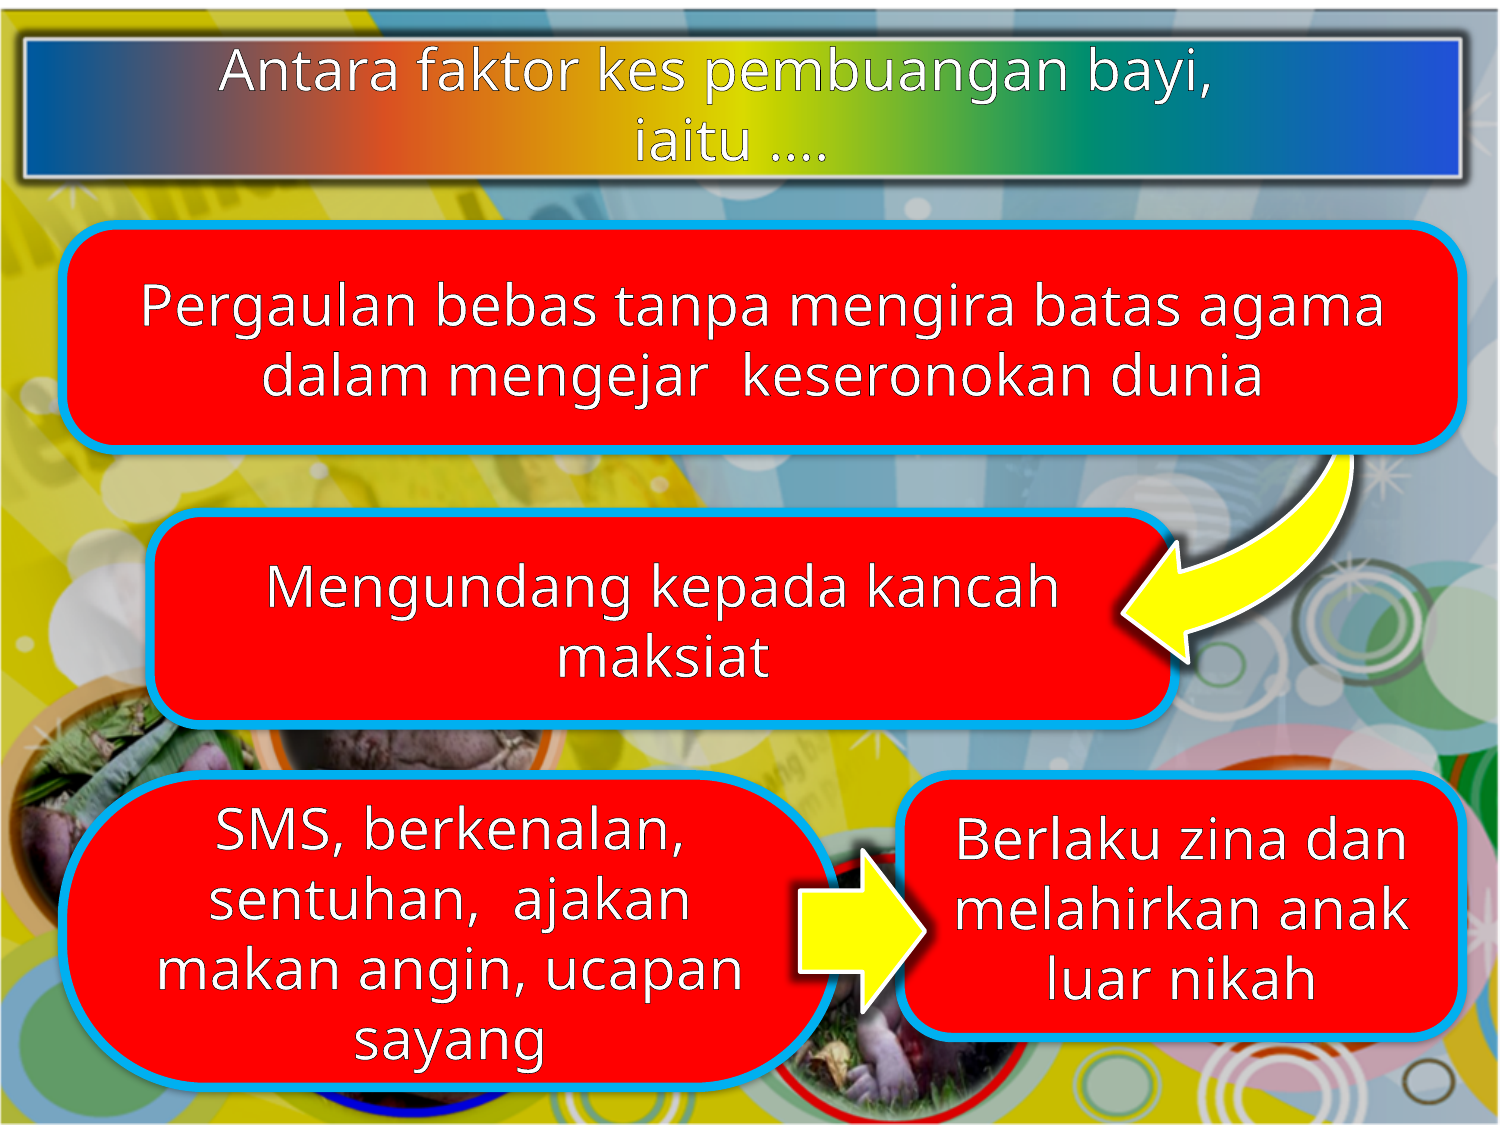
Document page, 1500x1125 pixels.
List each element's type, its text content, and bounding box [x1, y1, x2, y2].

text_box Pergaulan bebas tanpa mengira batas agama dalam mengejar keseronokan dunia [62, 224, 1463, 450]
text_box [797, 847, 927, 1015]
picture [0, 0, 1500, 1125]
text_box Mengundang kepada kancah maksiat [150, 512, 1175, 725]
text_box SMS, berkenalan, sentuhan, ajakan makan angin, ucapan sayang [62, 774, 831, 1088]
text_box Antara faktor kes pembuangan bayi, iaitu …. [37, 24, 1425, 180]
text_box Berlaku zina dan melahirkan anak luar nikah [899, 774, 1463, 1038]
text_box [1120, 458, 1354, 665]
